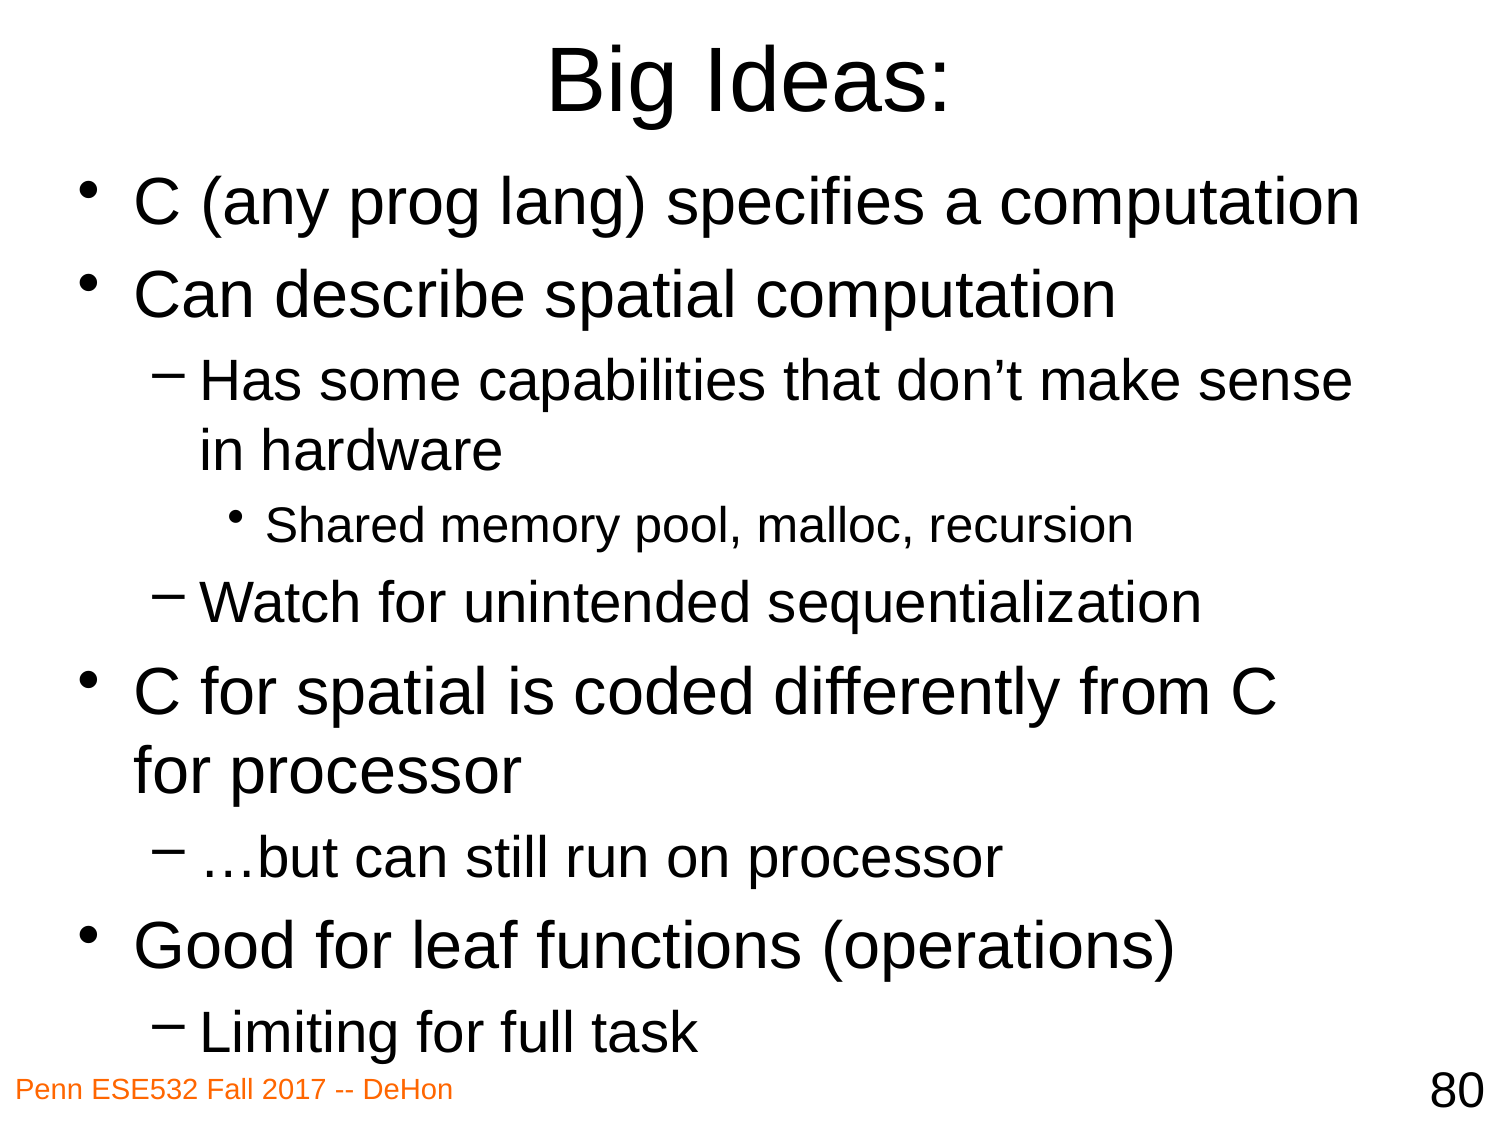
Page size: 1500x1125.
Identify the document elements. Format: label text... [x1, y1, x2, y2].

slide_number Penn ESE532 Fall 2017 -- DeHon [0, 1062, 576, 1125]
slide_number 80 [1187, 1049, 1500, 1125]
list C (any prog lang) specifies a computation Can describe spatial computation Has some capabilities that don’t make sense in hardware Shared memory pool, malloc, recursion Watch for unintended sequentialization C for spatial is coded differently from C for processor …but can still run on processor Good for leaf functions (operations) Limiting for full task [62, 149, 1388, 988]
title Big Ideas: [112, 0, 1388, 149]
